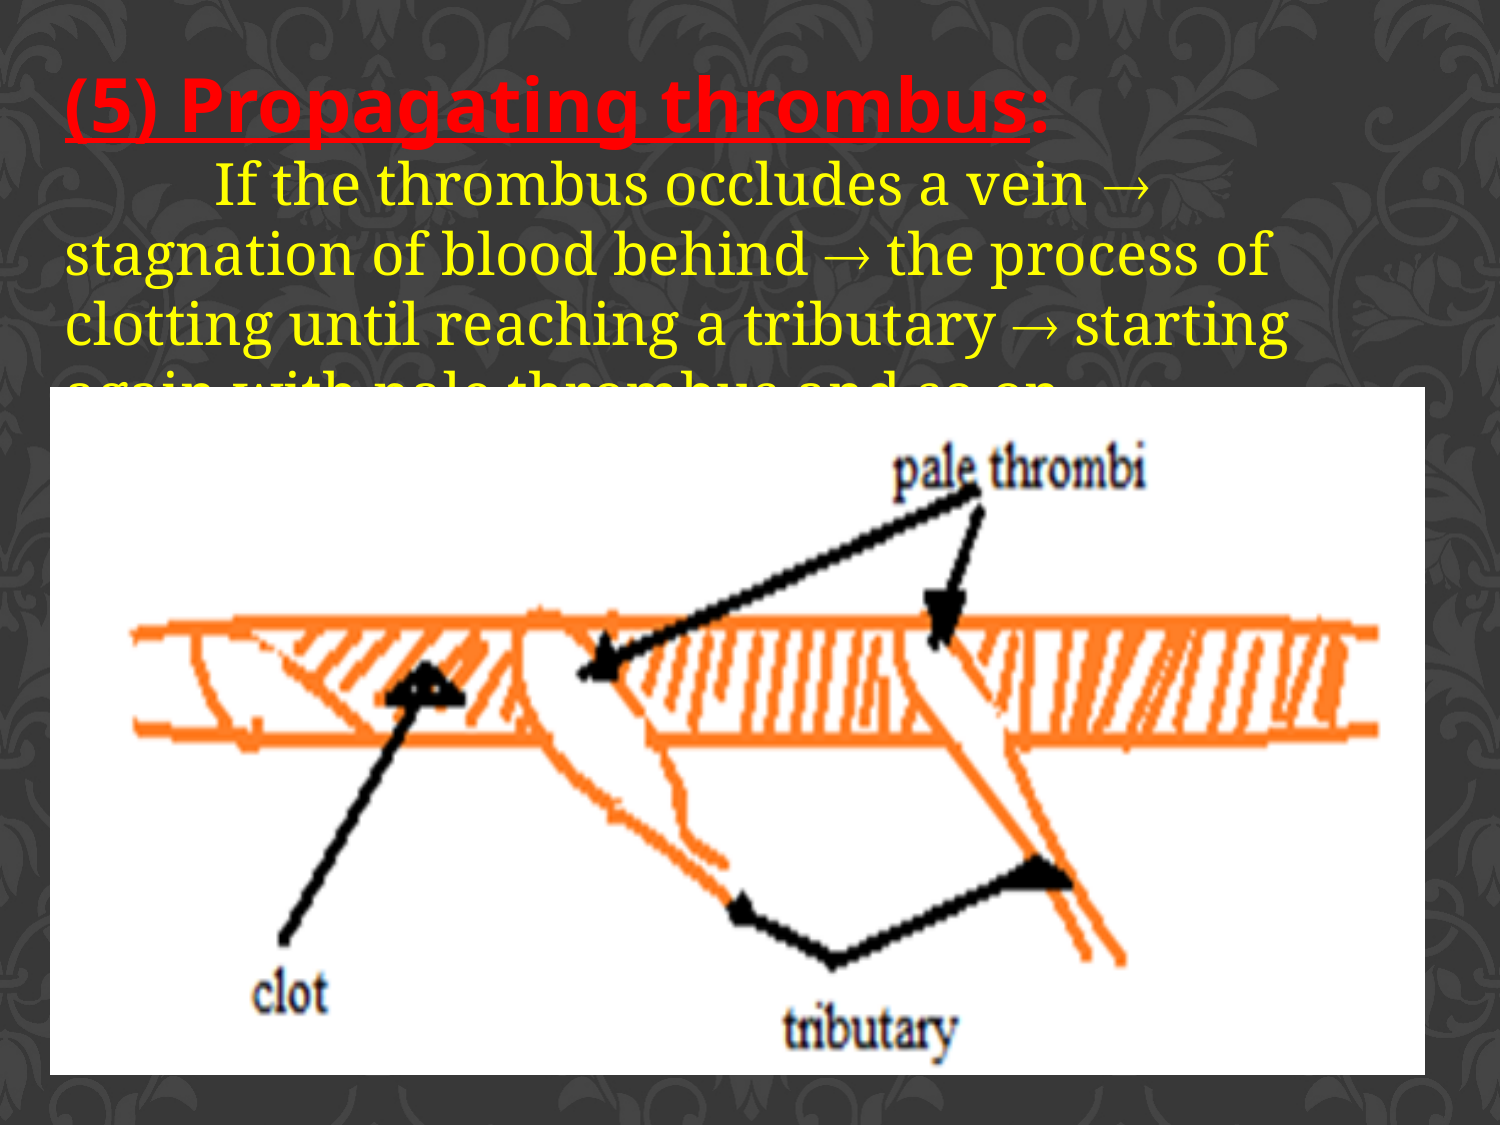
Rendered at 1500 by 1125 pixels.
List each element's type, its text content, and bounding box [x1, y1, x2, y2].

picture [49, 387, 1426, 1076]
text_box (5) Propagating thrombus: If the thrombus occludes a vein  stagnation of blood behind  the process of clotting until reaching a tributary  starting again with pale thrombus and so on. [49, 49, 1463, 435]
